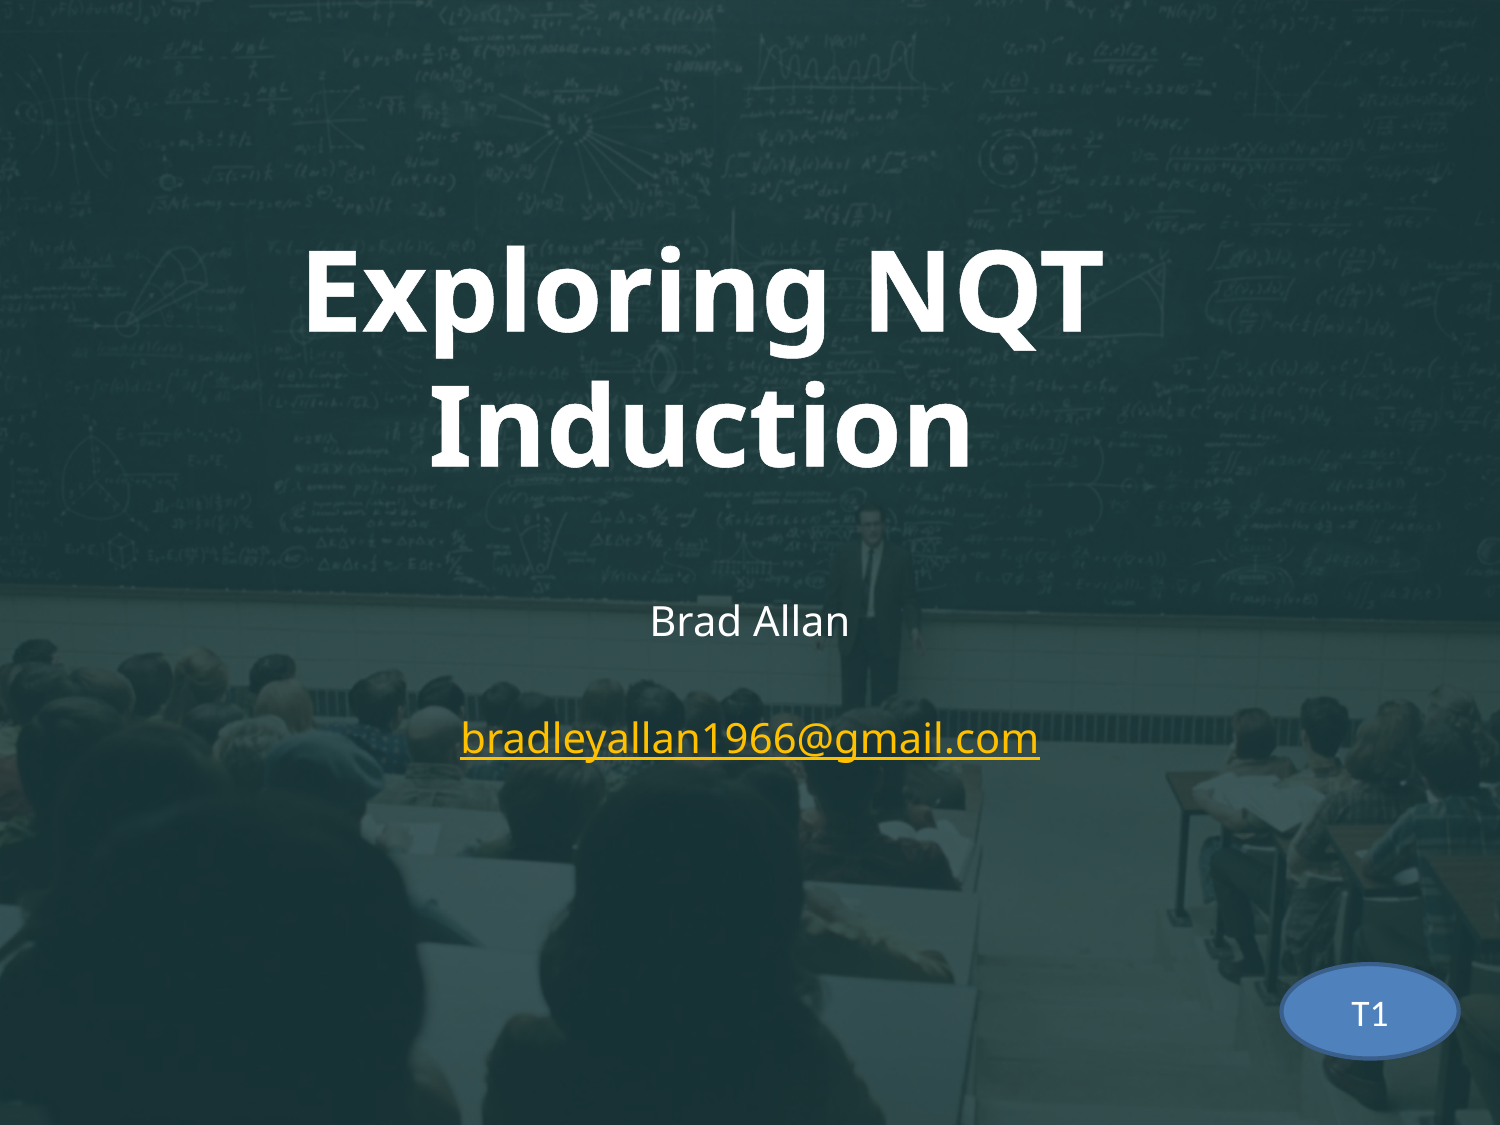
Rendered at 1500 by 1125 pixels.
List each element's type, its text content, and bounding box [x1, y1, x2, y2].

title Exploring NQT Induction [64, 255, 1340, 497]
picture [0, 0, 1500, 1125]
text_box T1 [1279, 961, 1461, 1061]
subtitle Brad Allan bradleyallan1966@gmail.com [225, 587, 1275, 688]
